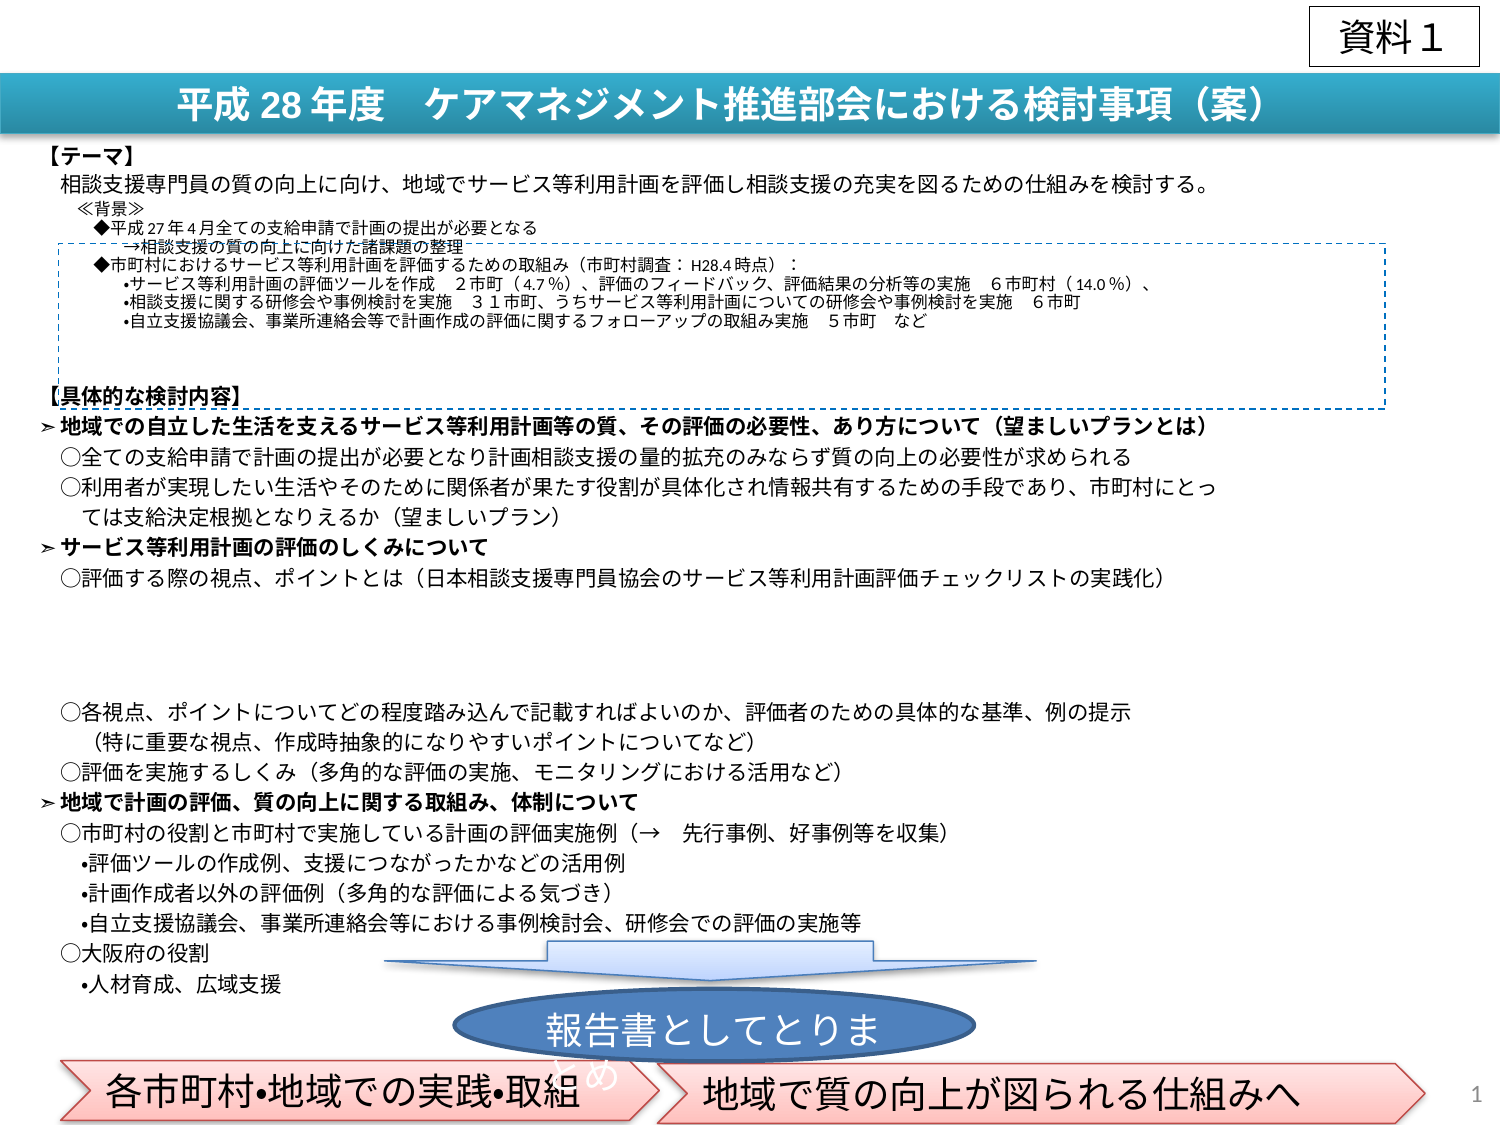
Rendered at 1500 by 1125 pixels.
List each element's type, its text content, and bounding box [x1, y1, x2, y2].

text_box [557, 986, 871, 994]
text_box 資料１ [1309, 6, 1480, 67]
text_box [383, 940, 1038, 982]
text_box 報告書としてとりまとめ [525, 994, 927, 1111]
slide_number 1 [1397, 1062, 1498, 1123]
text_box [56, 241, 1387, 411]
list 【テーマ】 相談支援専門員の質の向上に向け、地域でサービス等利用計画を評価し相談支援の充実を図るための仕組みを検討する。 ≪背景≫ ◆平成27年4月全ての支給申請で計画の提出が必要となる →相談支援の質の向上に向けた諸課題の整理 ◆市町村におけるサービス等利用計画を評価するための取組み（市町村調査：H28.4時点）： ・サービス等利用計画の評価ツールを作成 ２市町（4.7％）、評価のフィードバック、評価結果の分析等の実施 ６市町村（14.0％）、 ・相談支援に関する研修会や事例検討を実施 ３１市町、うちサービス等利用計画についての研修会や事例検討を実施 ６市町 ・自立支援協議会、事業所連絡会等で計画作成の評価に関するフォローアップの取組み実施 ５市町 など 【具体的な検討内容】 ➣地域での自立した生活を支えるサービス等利用計画等の質、その評価の必要性、あり方について（望ましいプランとは） ○全ての支給申請で計画の提出が必要となり計画相談支援の量的拡充のみならず質の向上の必要性が求められる ○利用者が実現したい生活やそのために関係者が果たす役割が具体化され情報共有するための手段であり、市町村にとっ ては支給決定根拠となりえるか（望ましいプラン） ➣サービス等利用計画の評価のしくみについて ○評価する際の視点、ポイントとは（日本相談支援専門員協会のサービス等利用計画評価チェックリストの実践化） ○各視点、ポイントについてどの程度踏み込んで記載すればよいのか、評価者のための具体的な基準、例の提示 （特に重要な視点、作成時抽象的になりやすいポイントについてなど） ○評価を実施するしくみ（多角的な評価の実施、モニタリングにおける活用など） ➣地域で計画の評価、質の向上に関する取組み、体制について ○市町村の役割と市町村で実施している計画の評価実施例（→ 先行事例、好事例等を収集） ・評価ツールの作成例、支援につながったかなどの活用例 ・計画作成者以外の評価例（多角的な評価による気づき） ・自立支援協議会、事業所連絡会等における事例検討会、研修会での評価の実施等 ○大阪府の役割 ・人材育成、広域支援 [23, 143, 1477, 1019]
text_box [452, 996, 534, 1053]
text_box 各市町村・地域での実践・取組 [59, 1059, 640, 1122]
text_box 平成28年度 ケアマネジメント推進部会における検討事項（案） [0, 73, 1500, 134]
text_box 地域で質の向上が図られる仕組みへ [656, 1062, 1426, 1125]
text_box [923, 1001, 977, 1049]
